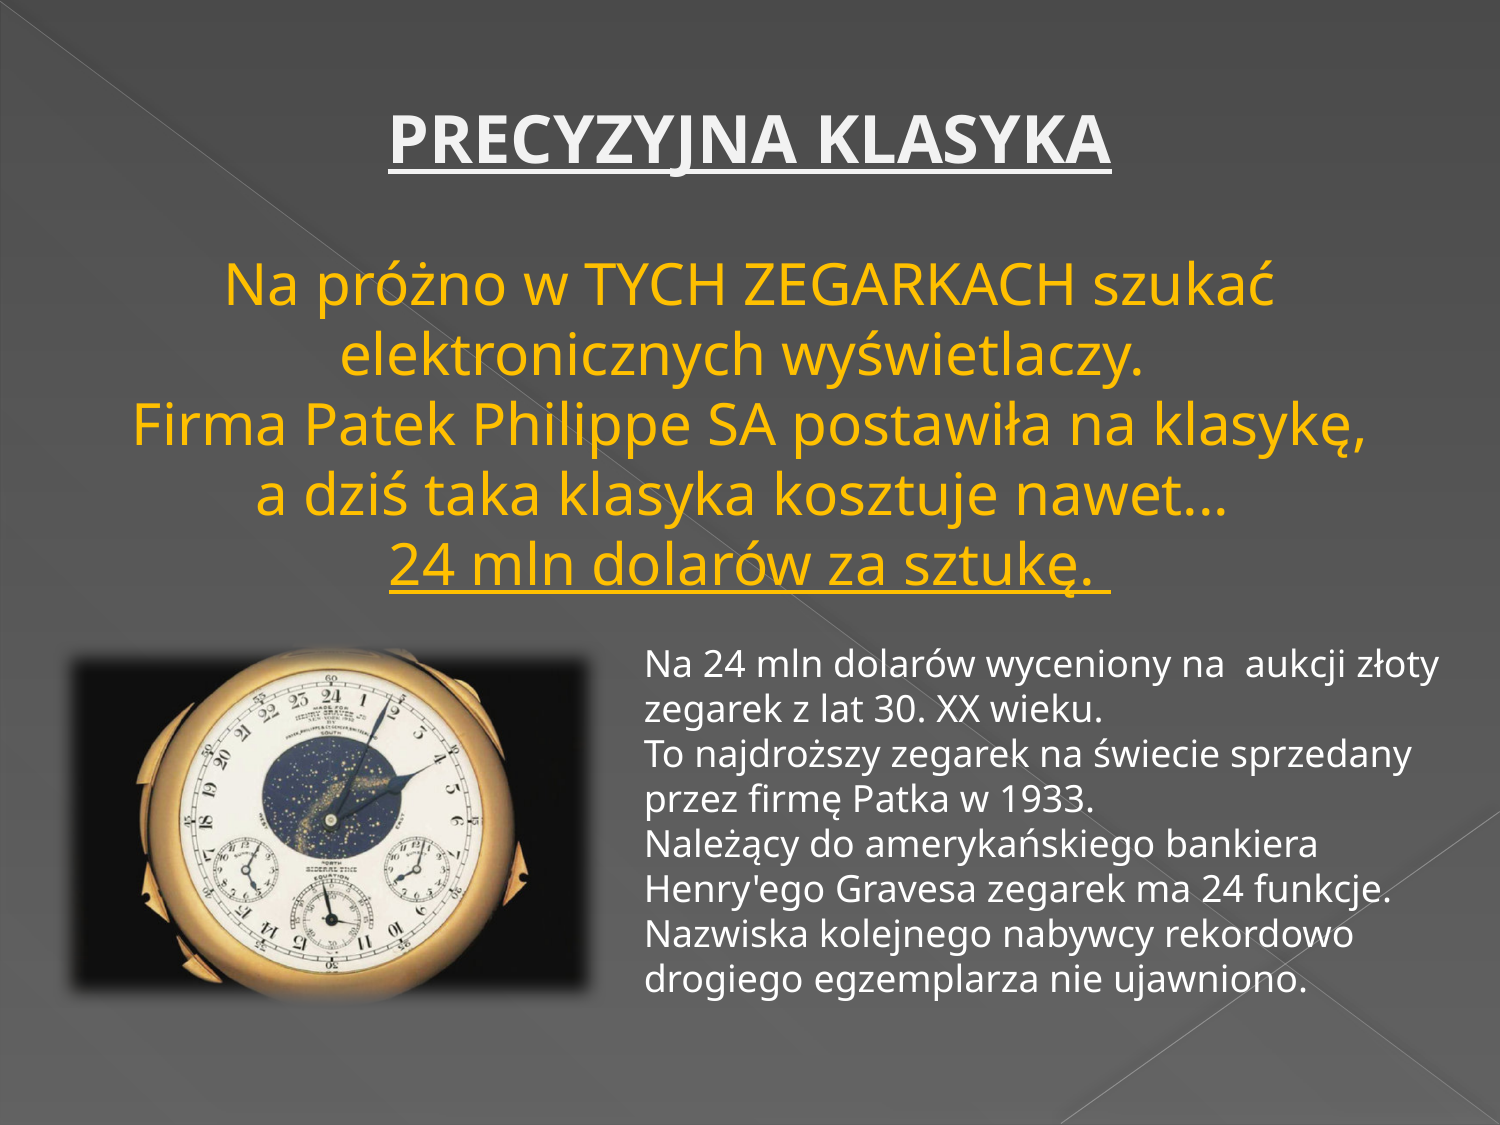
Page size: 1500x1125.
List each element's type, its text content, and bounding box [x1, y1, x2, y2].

text_box Na 24 mln dolarów wyceniony na aukcji złoty zegarek z lat 30. XX wieku. To najdroższy zegarek na świecie sprzedany przez firmę Patka w 1933. Należący do amerykańskiego bankiera Henry'ego Gravesa zegarek ma 24 funkcje. Nazwiska kolejnego nabywcy rekordowo drogiego egzemplarza nie ujawniono. [628, 632, 1471, 1008]
text_box PRECYZYJNA KLASYKA Na próżno w TYCH ZEGARKACH szukać elektronicznych wyświetlaczy. Firma Patek Philippe SA postawiła na klasykę, a dziś taka klasyka kosztuje nawet... 24 mln dolarów za sztukę. [100, 89, 1400, 605]
picture [52, 640, 606, 1010]
